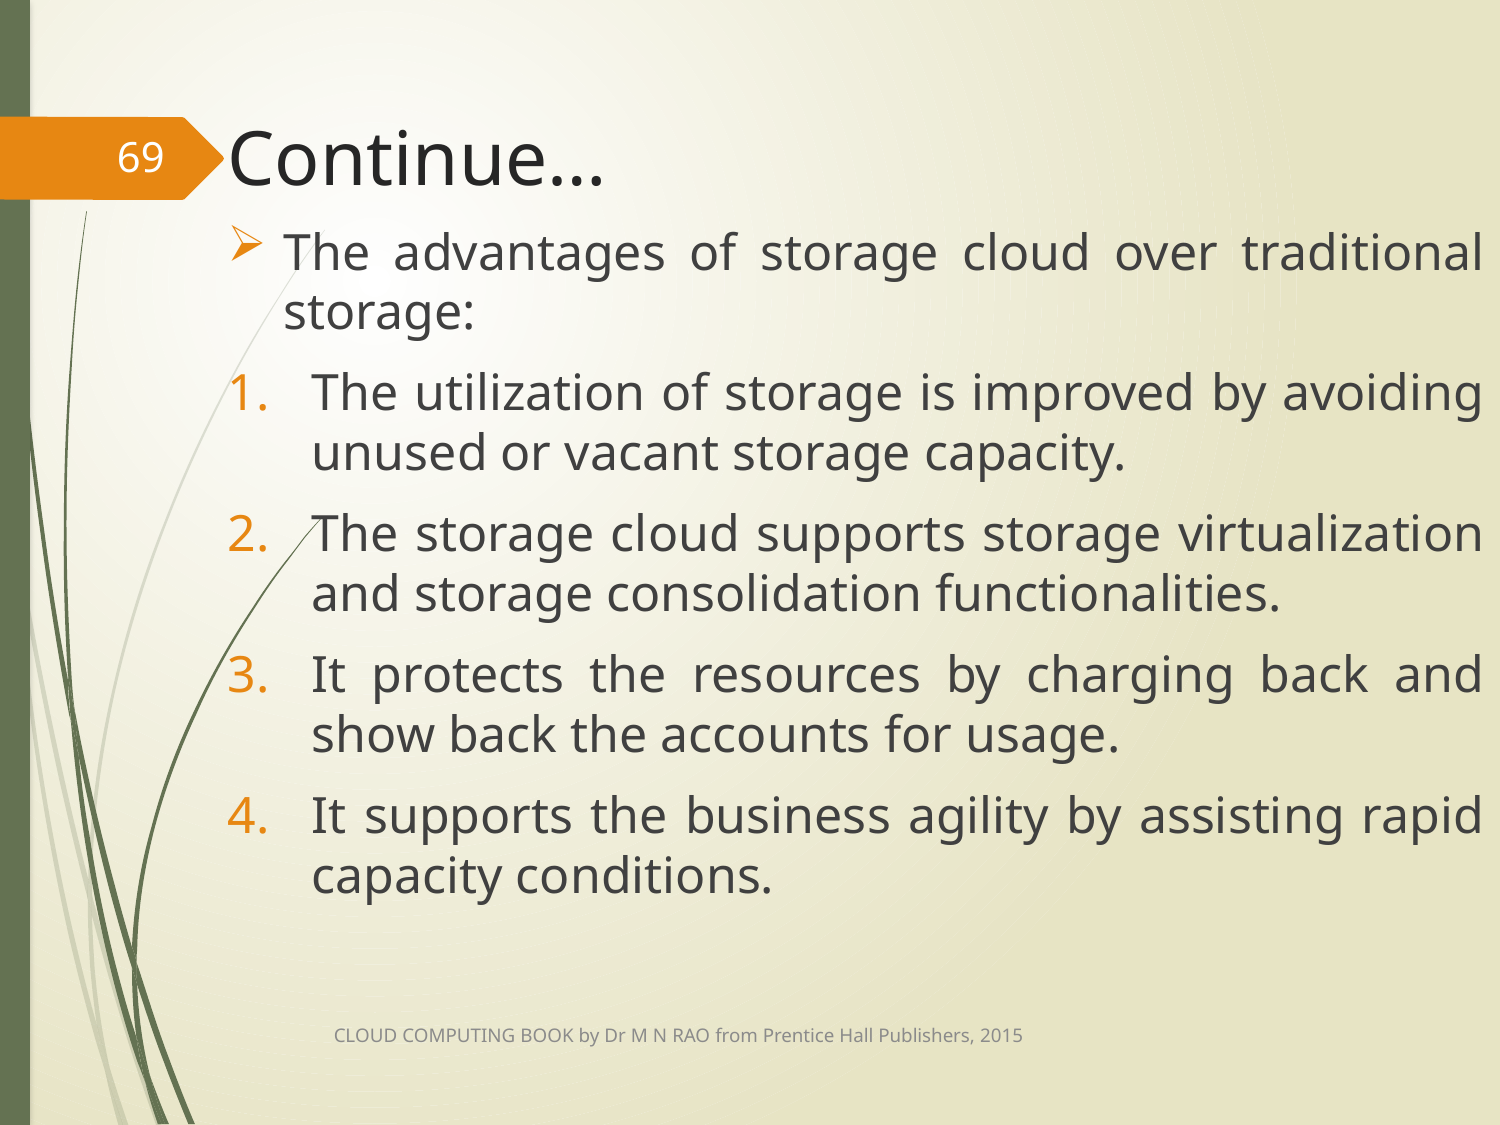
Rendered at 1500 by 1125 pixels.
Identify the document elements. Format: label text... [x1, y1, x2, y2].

footer CLOUD COMPUTING BOOK by Dr M N RAO from Prentice Hall Publishers, 2015 [318, 1006, 1257, 1067]
slide_number 69 [83, 129, 180, 190]
list The advantages of storage cloud over traditional storage: The utilization of storage is improved by avoiding unused or vacant storage capacity. The storage cloud supports storage virtualization and storage consolidation functionalities. It protects the resources by charging back and show back the accounts for usage. It supports the business agility by assisting rapid capacity conditions. [212, 212, 1500, 970]
title Continue… [212, 102, 1400, 212]
